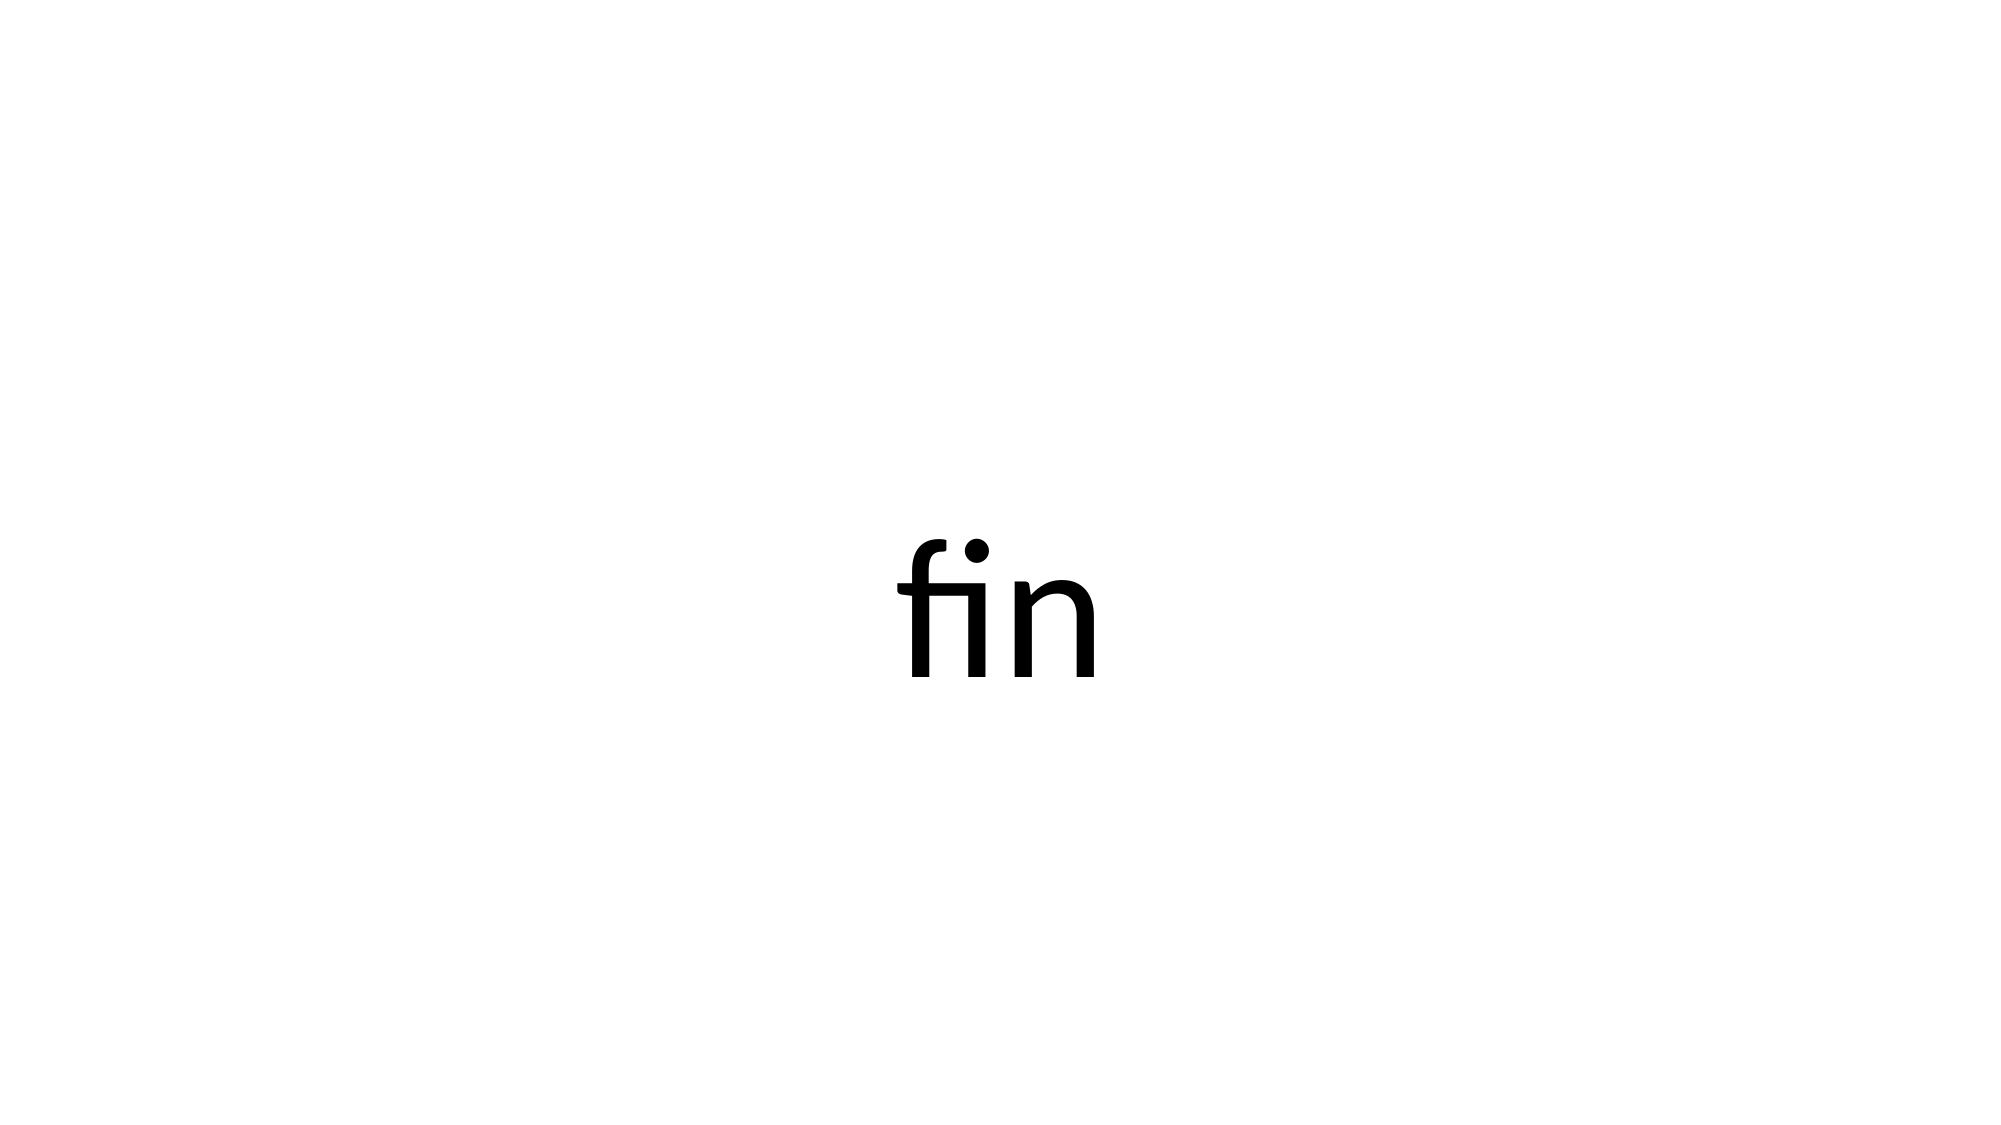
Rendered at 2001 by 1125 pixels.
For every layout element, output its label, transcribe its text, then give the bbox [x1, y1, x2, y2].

list fin [24, 0, 1977, 1109]
